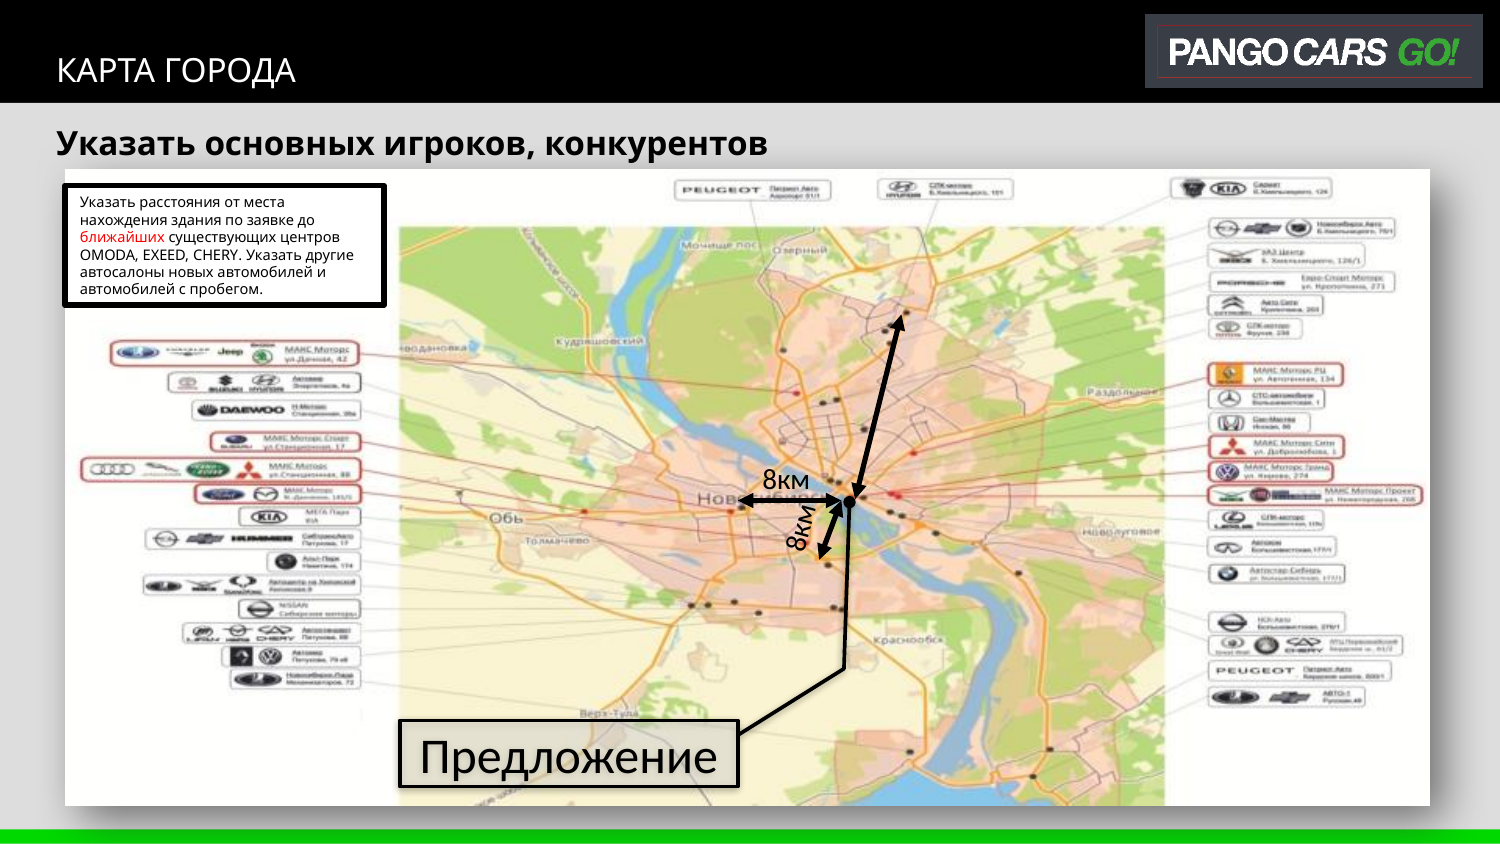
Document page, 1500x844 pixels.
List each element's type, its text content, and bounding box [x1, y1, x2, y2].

text_box Указать основных игроков, конкурентов [41, 114, 1099, 170]
text_box КАРТА ГОРОДА [41, 2, 885, 97]
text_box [64, 169, 1430, 806]
picture [1145, 14, 1483, 88]
